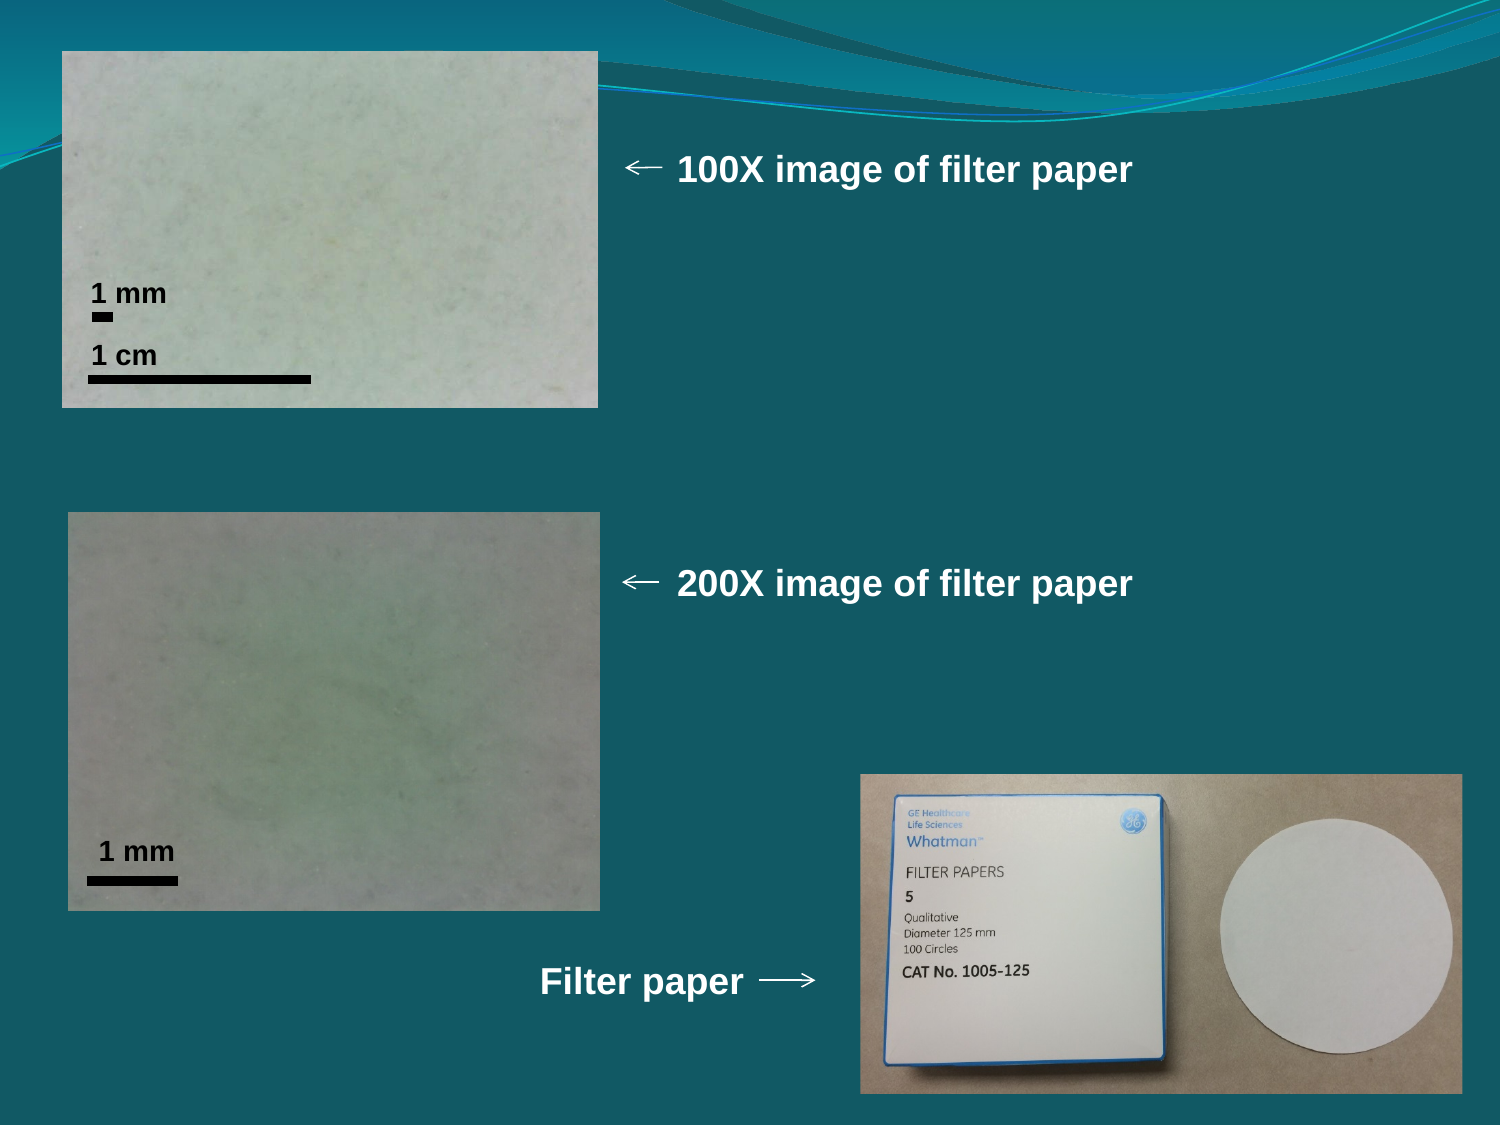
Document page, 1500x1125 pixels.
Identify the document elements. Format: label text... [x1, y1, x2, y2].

text_box 200X image of filter paper [662, 551, 1350, 612]
text_box Filter paper [524, 949, 838, 1010]
text_box 100X image of filter paper [662, 137, 1350, 198]
text_box Ag [762, 983, 813, 990]
picture [859, 774, 1463, 1094]
picture [62, 51, 598, 409]
picture [68, 512, 601, 912]
